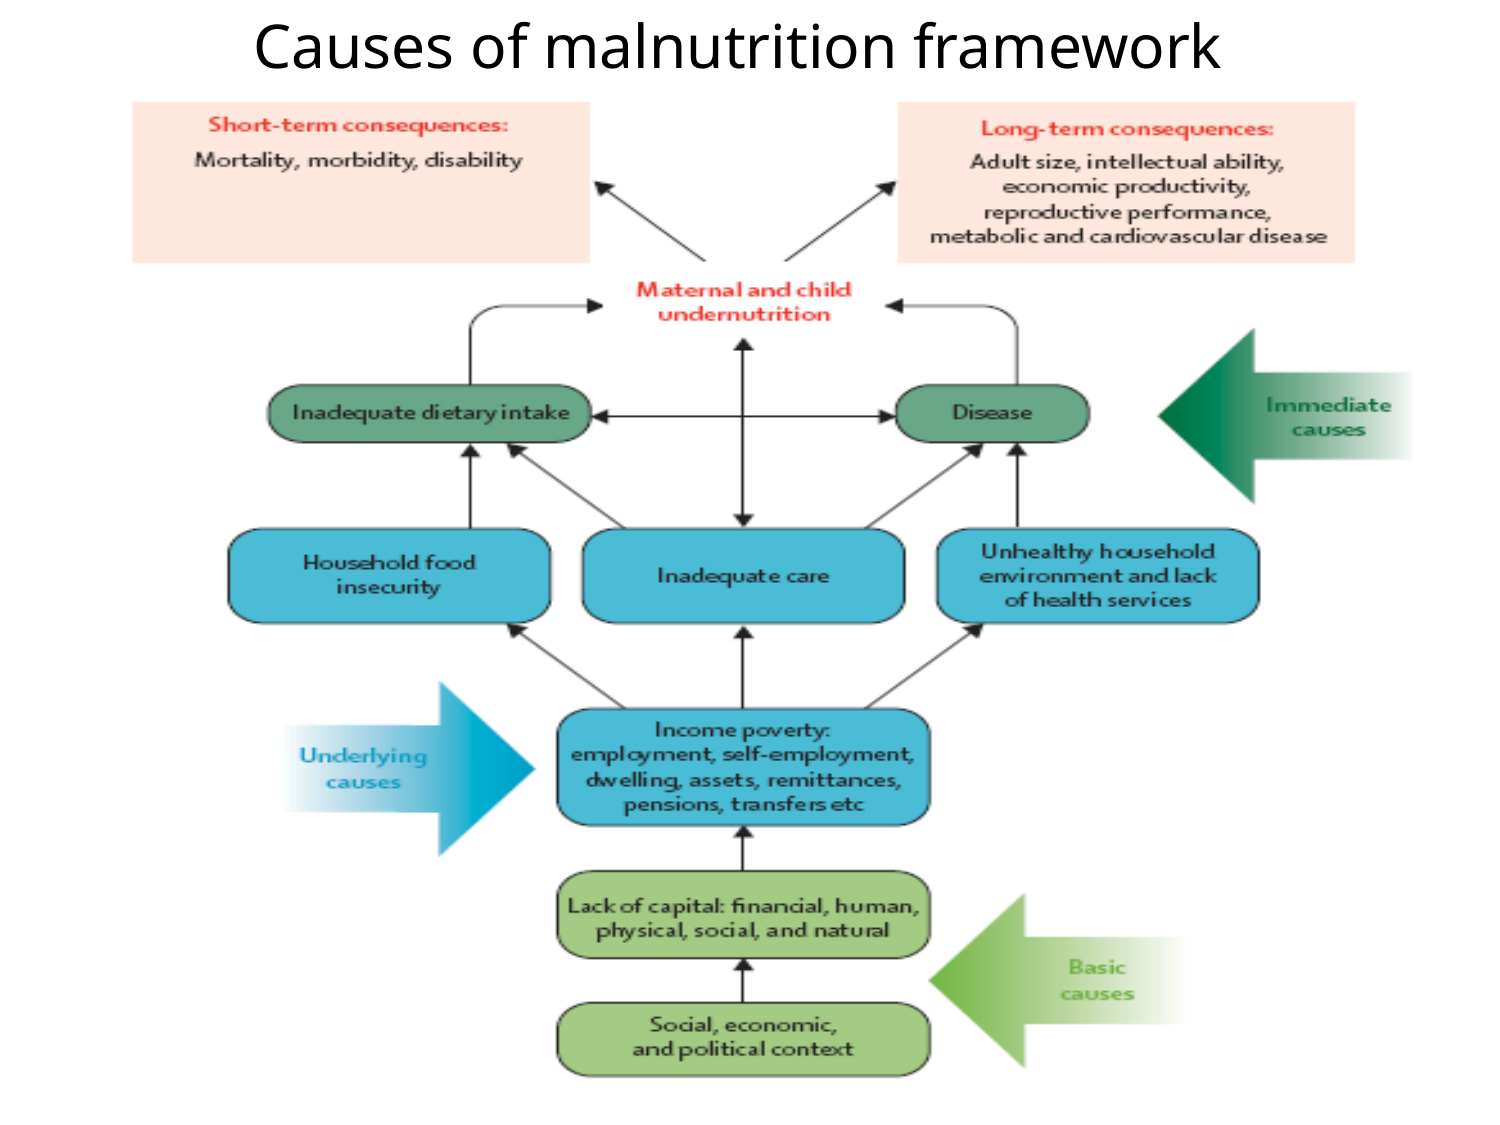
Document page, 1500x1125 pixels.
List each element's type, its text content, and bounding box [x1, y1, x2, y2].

title Causes of malnutrition framework [63, 0, 1414, 89]
picture [105, 88, 1414, 1094]
